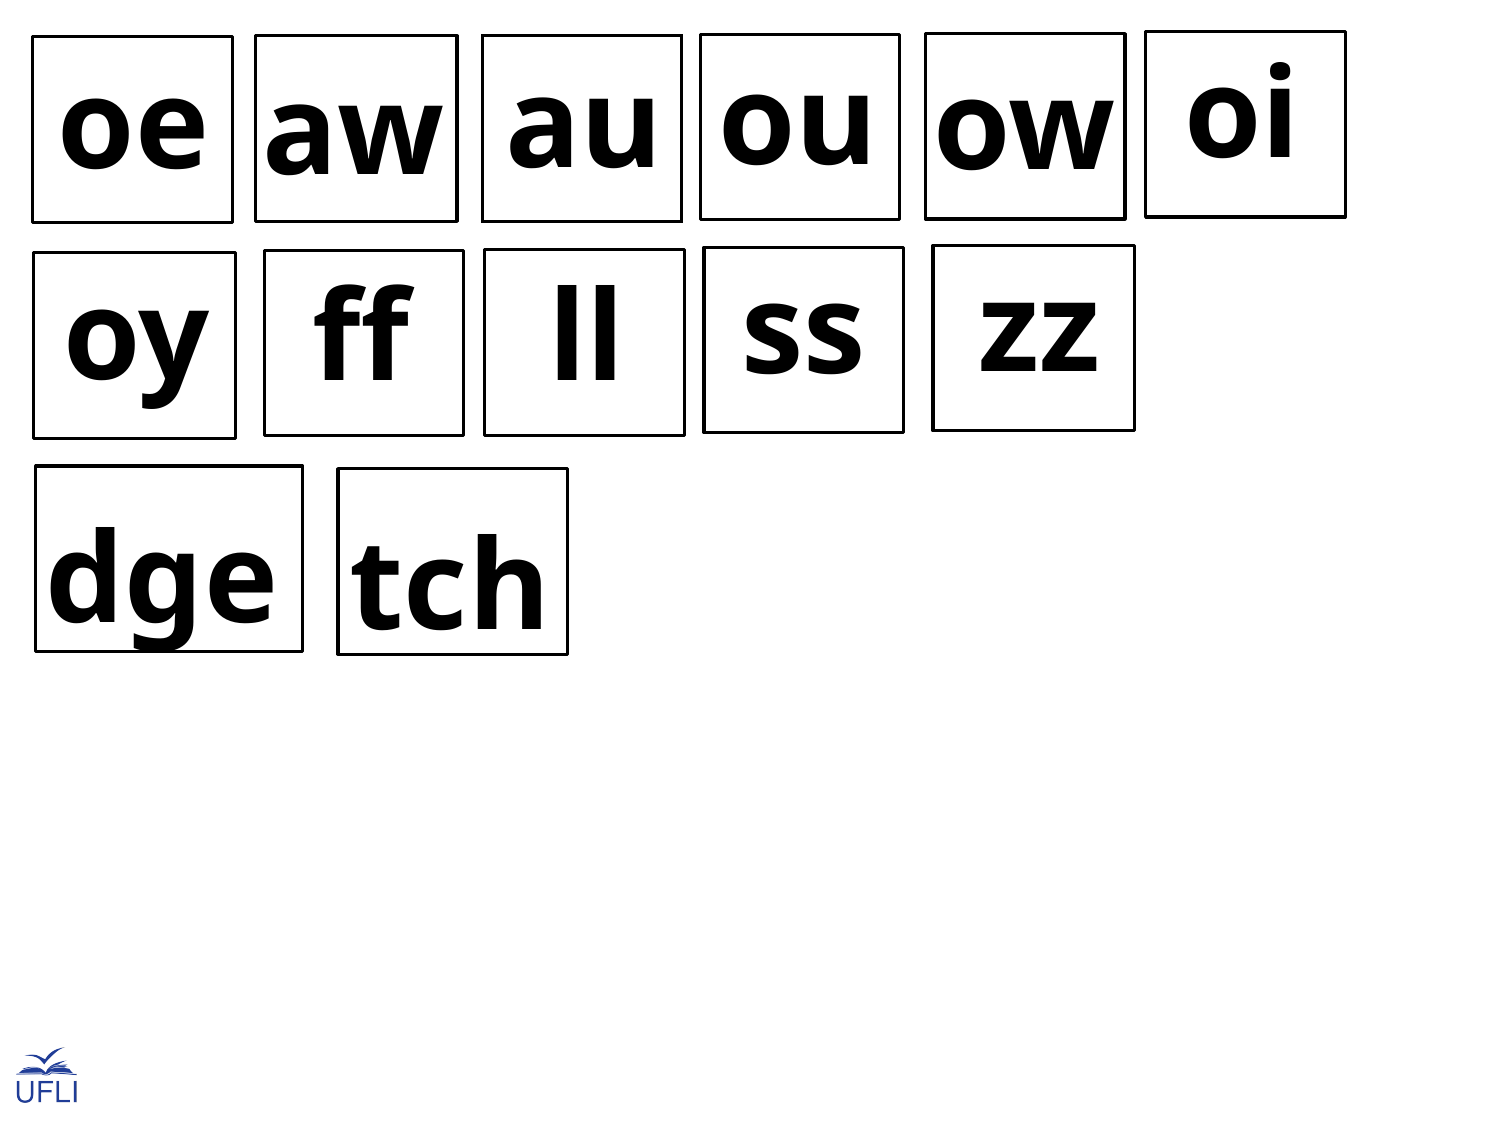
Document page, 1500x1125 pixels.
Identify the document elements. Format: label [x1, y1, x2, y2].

text_box [225, 35, 464, 248]
text_box [298, 468, 602, 852]
text_box [923, 238, 1156, 432]
text_box [17, 35, 225, 247]
text_box [895, 33, 1153, 392]
picture [12, 1045, 81, 1106]
text_box [10, 465, 314, 845]
text_box [687, 241, 920, 433]
text_box [3, 247, 271, 439]
text_box [245, 248, 470, 436]
text_box [1126, 25, 1359, 218]
text_box [464, 34, 682, 248]
text_box [470, 247, 703, 436]
text_box [682, 32, 915, 247]
